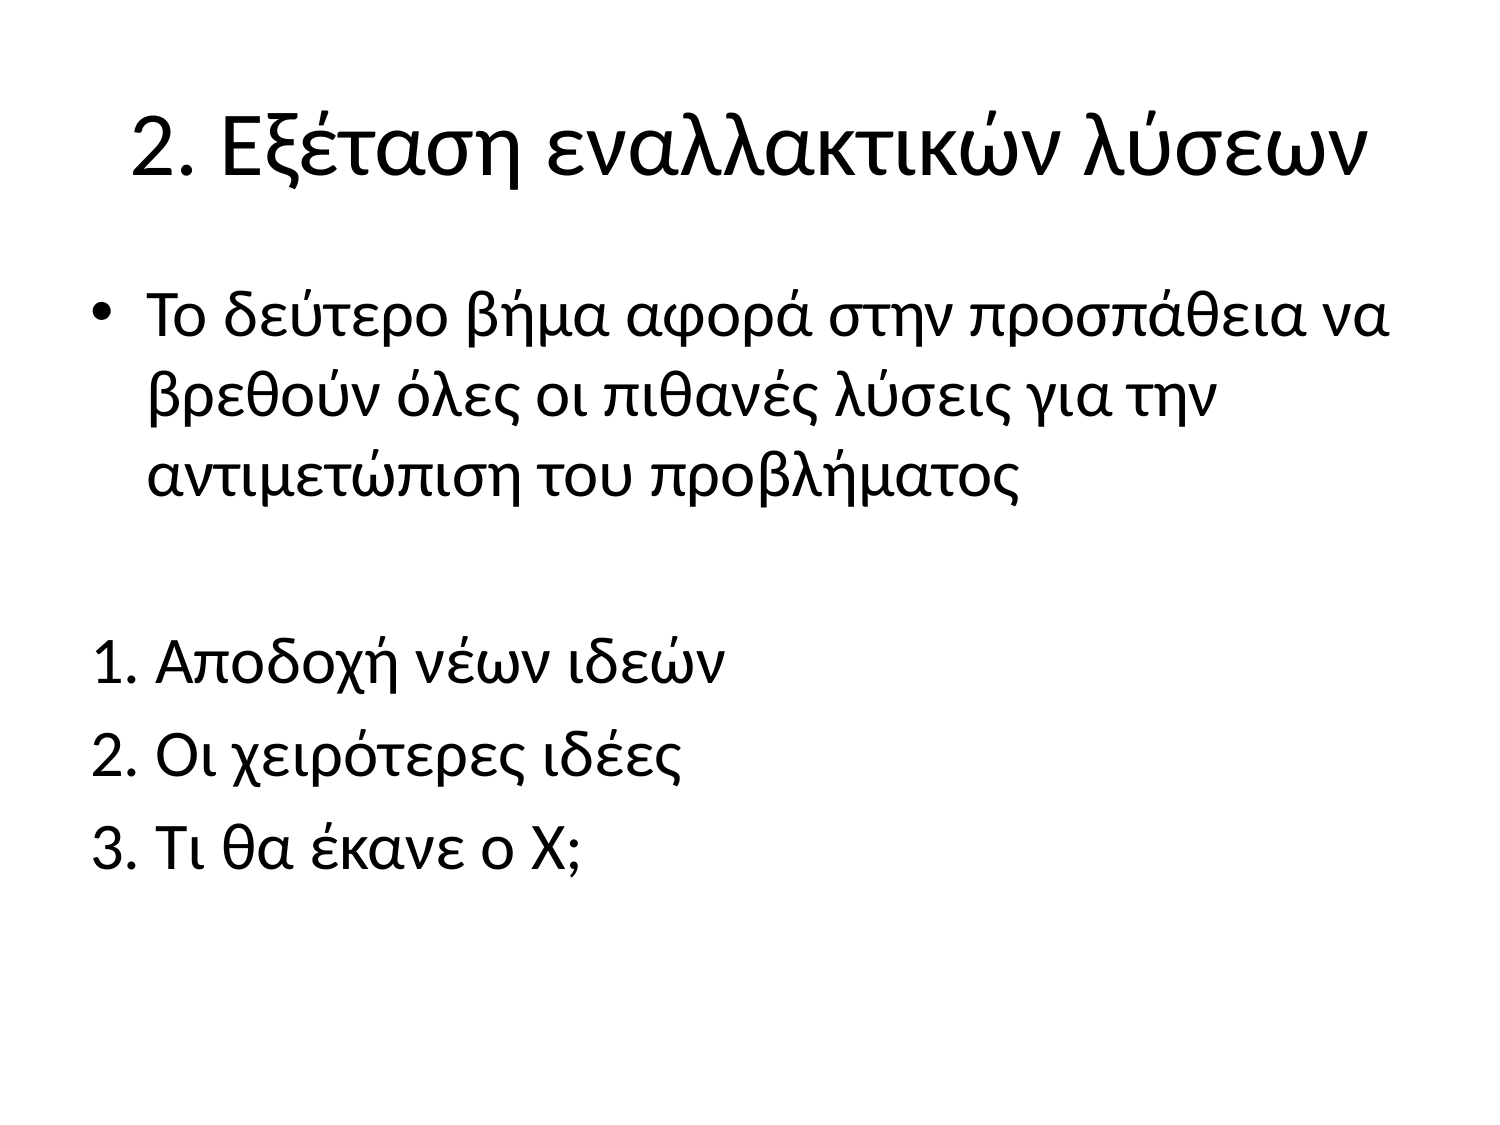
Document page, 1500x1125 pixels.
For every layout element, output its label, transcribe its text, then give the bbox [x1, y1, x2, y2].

title 2. Εξέταση εναλλακτικών λύσεων [75, 45, 1425, 233]
list Το δεύτερο βήμα αφορά στην προσπάθεια να βρεθούν όλες οι πιθανές λύσεις για την αντιμετώπιση του προβλήματος 1. Αποδοχή νέων ιδεών 2. Οι χειρότερες ιδέες 3. Τι θα έκανε ο Χ; [75, 262, 1425, 1005]
